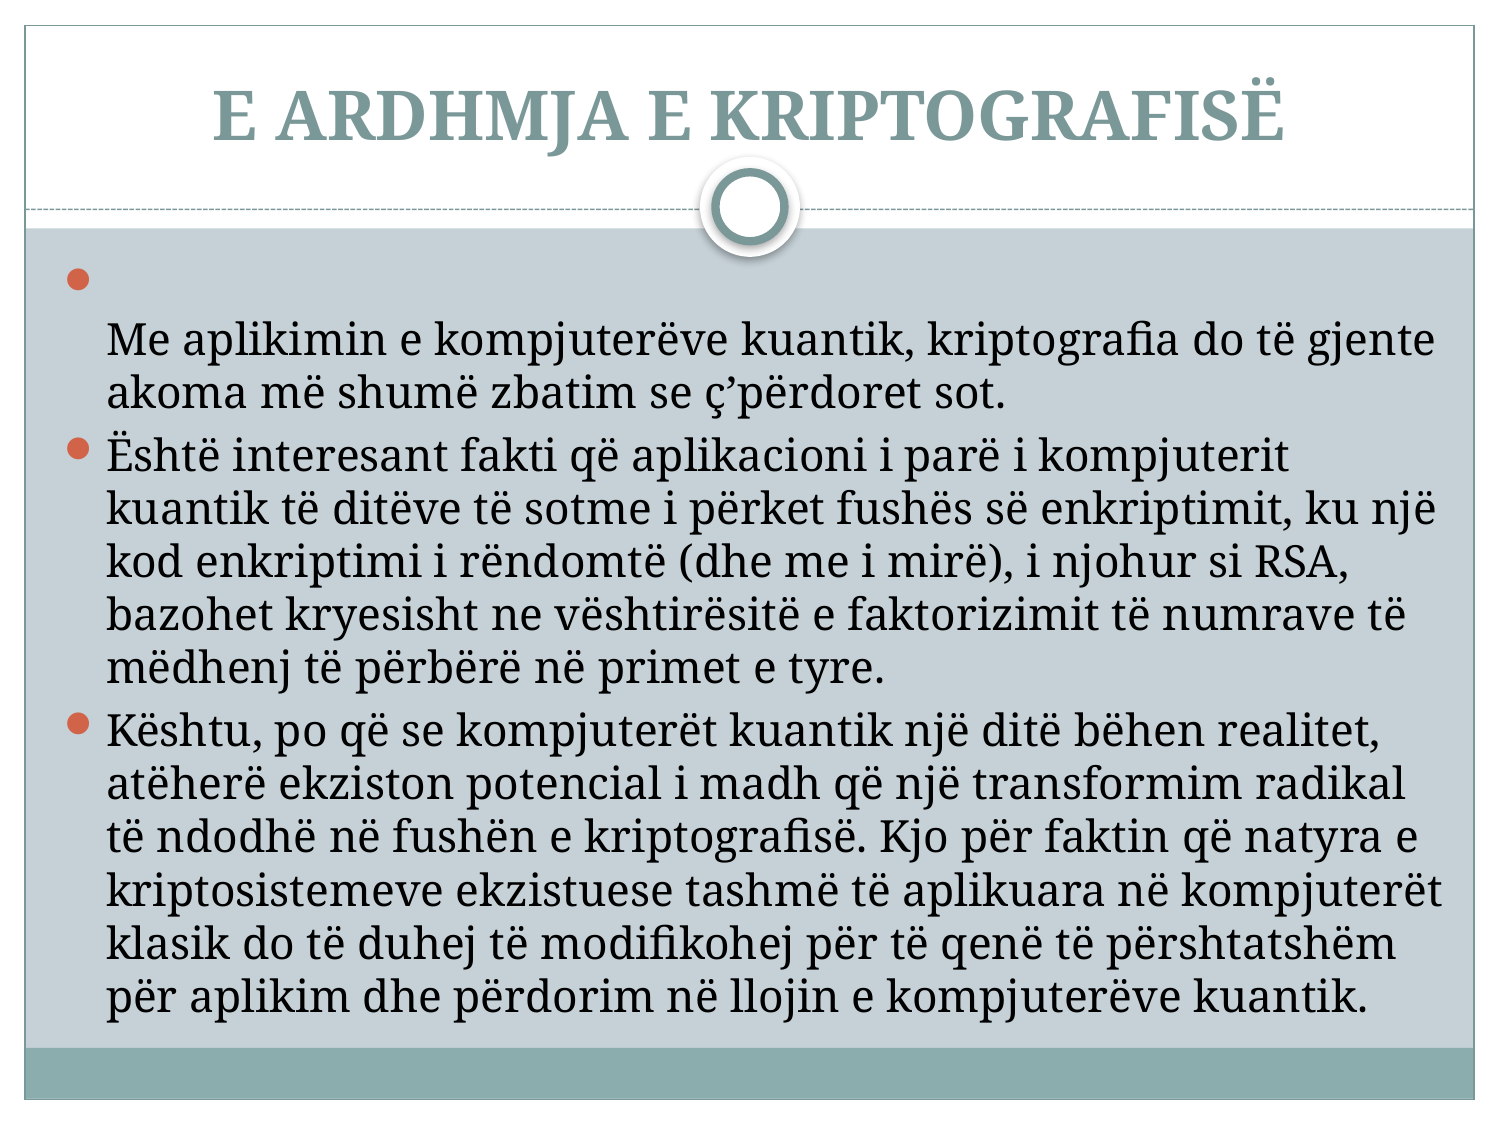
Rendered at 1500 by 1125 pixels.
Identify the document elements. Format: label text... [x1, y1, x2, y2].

list Me aplikimin e kompjuterëve kuantik, kriptografia do të gjente akoma më shumë zbatim se ç’përdoret sot. Është interesant fakti që aplikacioni i parë i kompjuterit kuantik të ditëve të sotme i përket fushës së enkriptimit, ku një kod enkriptimi i rëndomtë (dhe me i mirë), i njohur si RSA, bazohet kryesisht ne vështirësitë e faktorizimit të numrave të mëdhenj të përbërë në primet e tyre. Kështu, po që se kompjuterët kuantik një ditë bëhen realitet, atëherë ekziston potencial i madh që një transformim radikal të ndodhë në fushën e kriptografisë. Kjo për faktin që natyra e kriptosistemeve ekzistuese tashmë të aplikuara në kompjuterët klasik do të duhej të modifikohej për të qenë të përshtatshëm për aplikim dhe përdorim në llojin e kompjuterëve kuantik. [49, 250, 1463, 1075]
title E ARDHMJA E KRIPTOGRAFISË [49, 37, 1450, 162]
